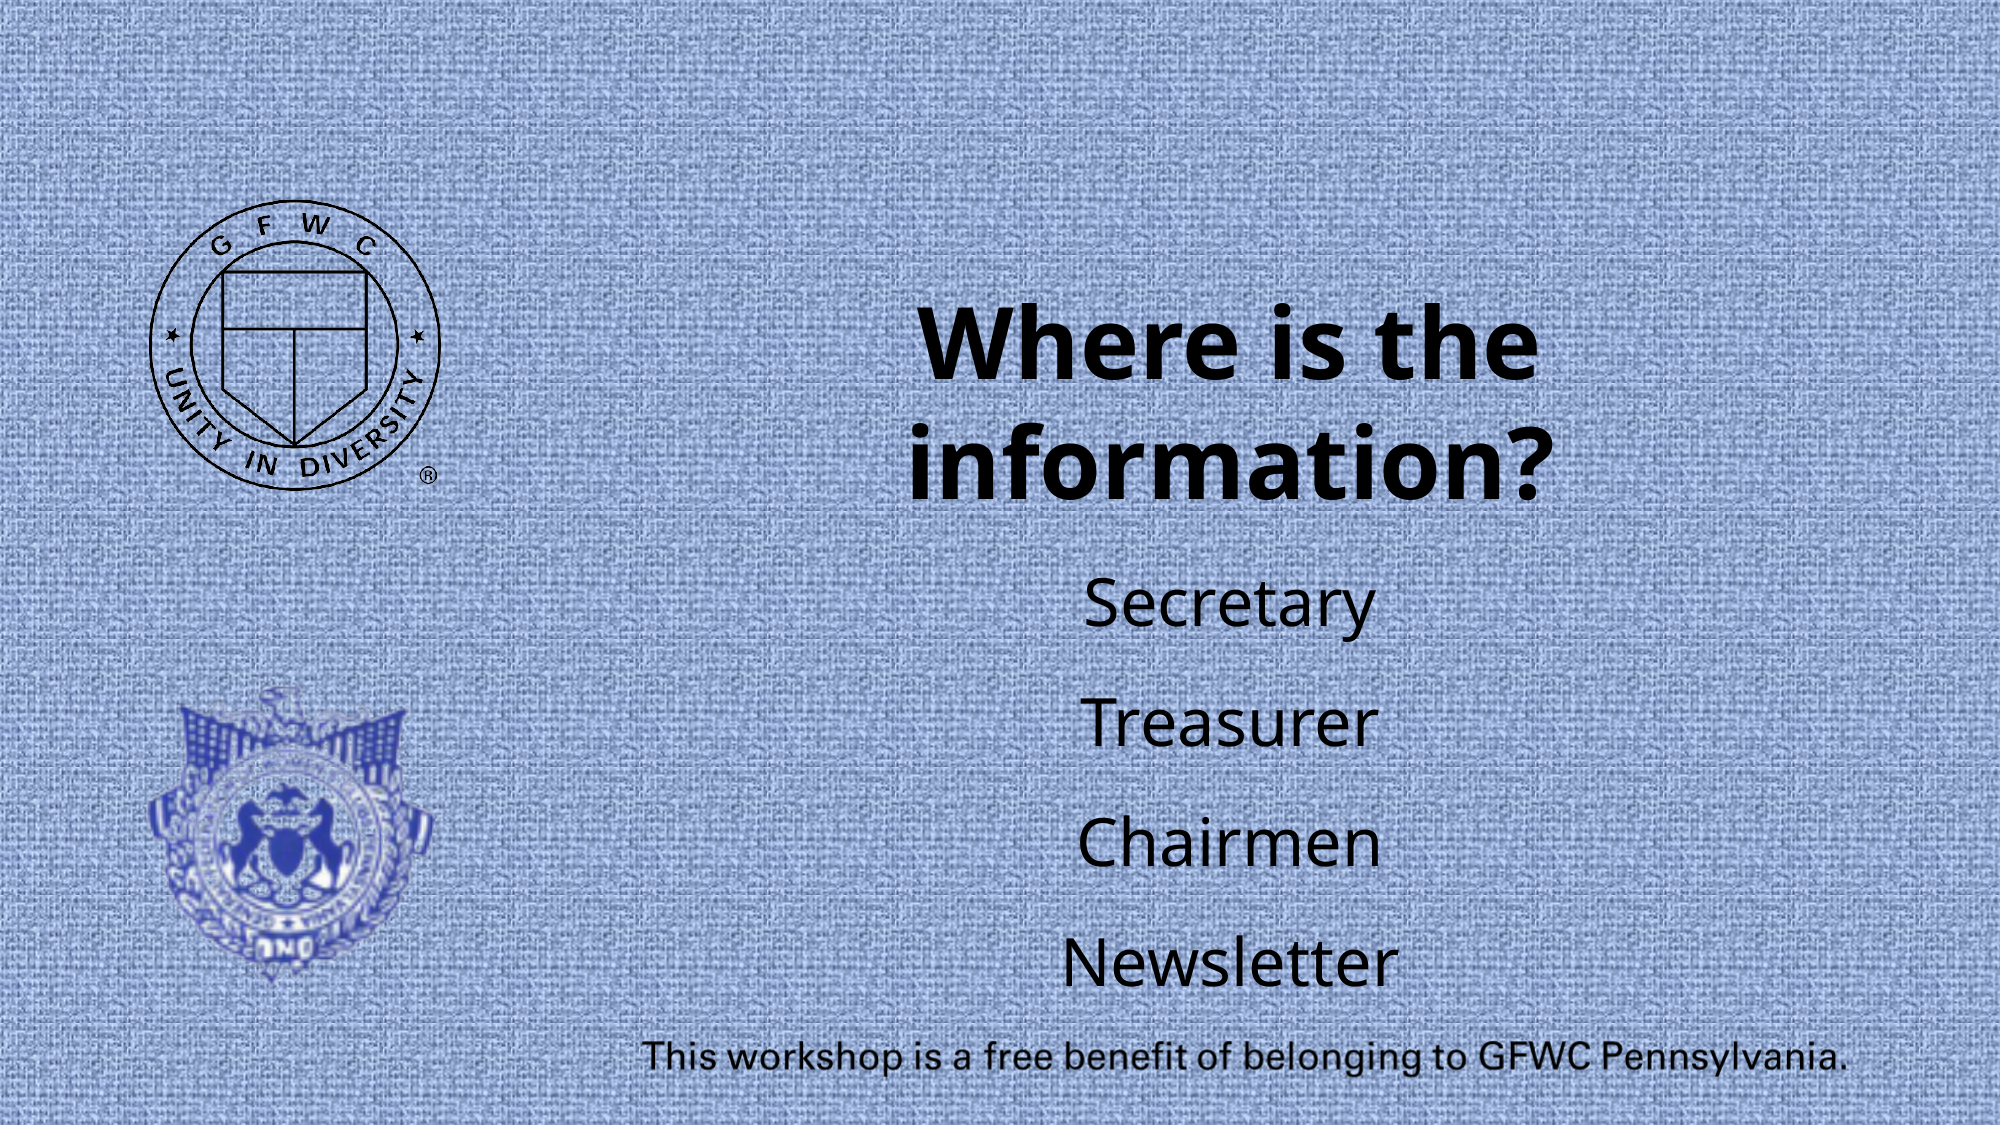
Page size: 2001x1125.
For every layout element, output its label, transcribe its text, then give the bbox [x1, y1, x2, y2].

picture [597, 1021, 1894, 1103]
text_box Where is the information? Secretary Treasurer Chairmen Newsletter [712, 272, 1748, 1007]
picture [117, 160, 470, 536]
picture [124, 624, 461, 1000]
